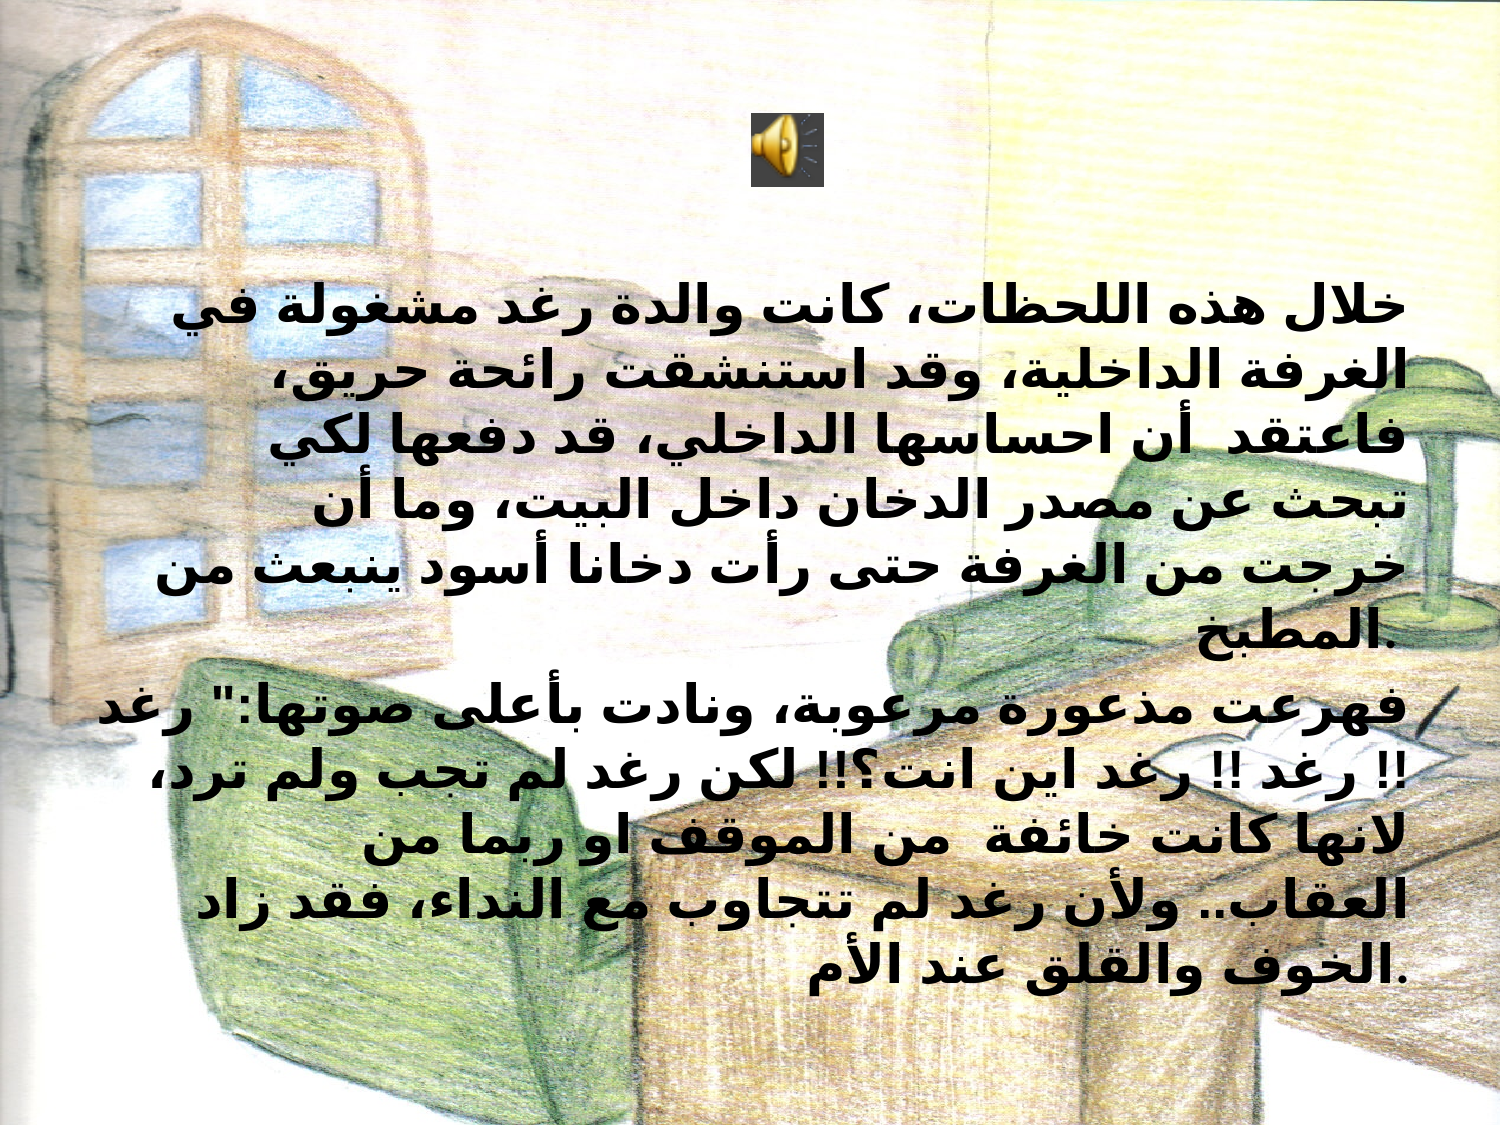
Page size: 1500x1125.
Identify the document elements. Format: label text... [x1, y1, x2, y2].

list خلال هذه اللحظات، كانت والدة رغد مشغولة في الغرفة الداخلية، وقد استنشقت رائحة حريق، فاعتقد أن احساسها الداخلي، قد دفعها لكي تبحث عن مصدر الدخان داخل البيت، وما أن خرجت من الغرفة حتى رأت دخانا أسود ينبعث من المطبخ. فهرعت مذعورة مرعوبة، ونادت بأعلى صوتها:" رغد !! رغد !! رغد اين انت؟!! لكن رغد لم تجب ولم ترد، لانها كانت خائفة من الموقف او ربما من العقاب.. ولأن رغد لم تتجاوب مع النداء، فقد زاد الخوف والقلق عند الأم. [74, 262, 1426, 1006]
picture [0, 0, 1500, 1125]
